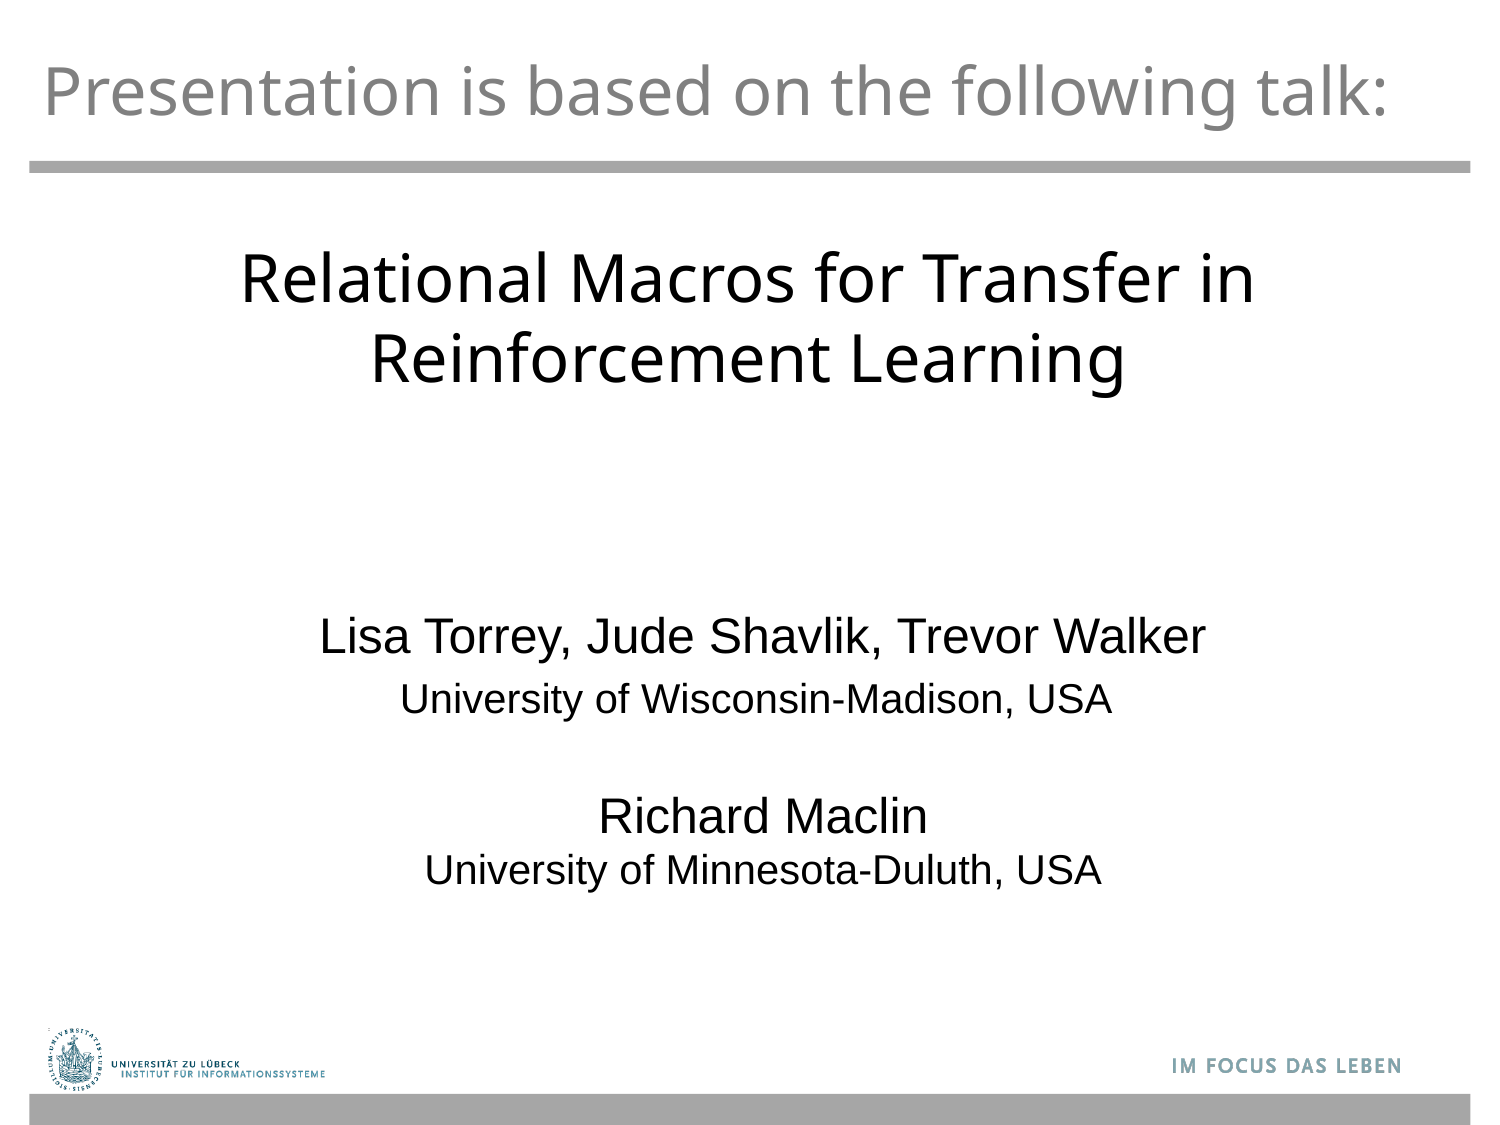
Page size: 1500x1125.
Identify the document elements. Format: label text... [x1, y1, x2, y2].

title Relational Macros for Transfer in Reinforcement Learning [111, 228, 1387, 529]
text_box Lisa Torrey, Jude Shavlik, Trevor Walker University of Wisconsin-Madison, USA Richard Maclin University of Minnesota-Duluth, USA [50, 595, 1476, 923]
picture [1173, 1058, 1400, 1073]
text_box Presentation is based on the following talk: [28, 41, 1406, 136]
